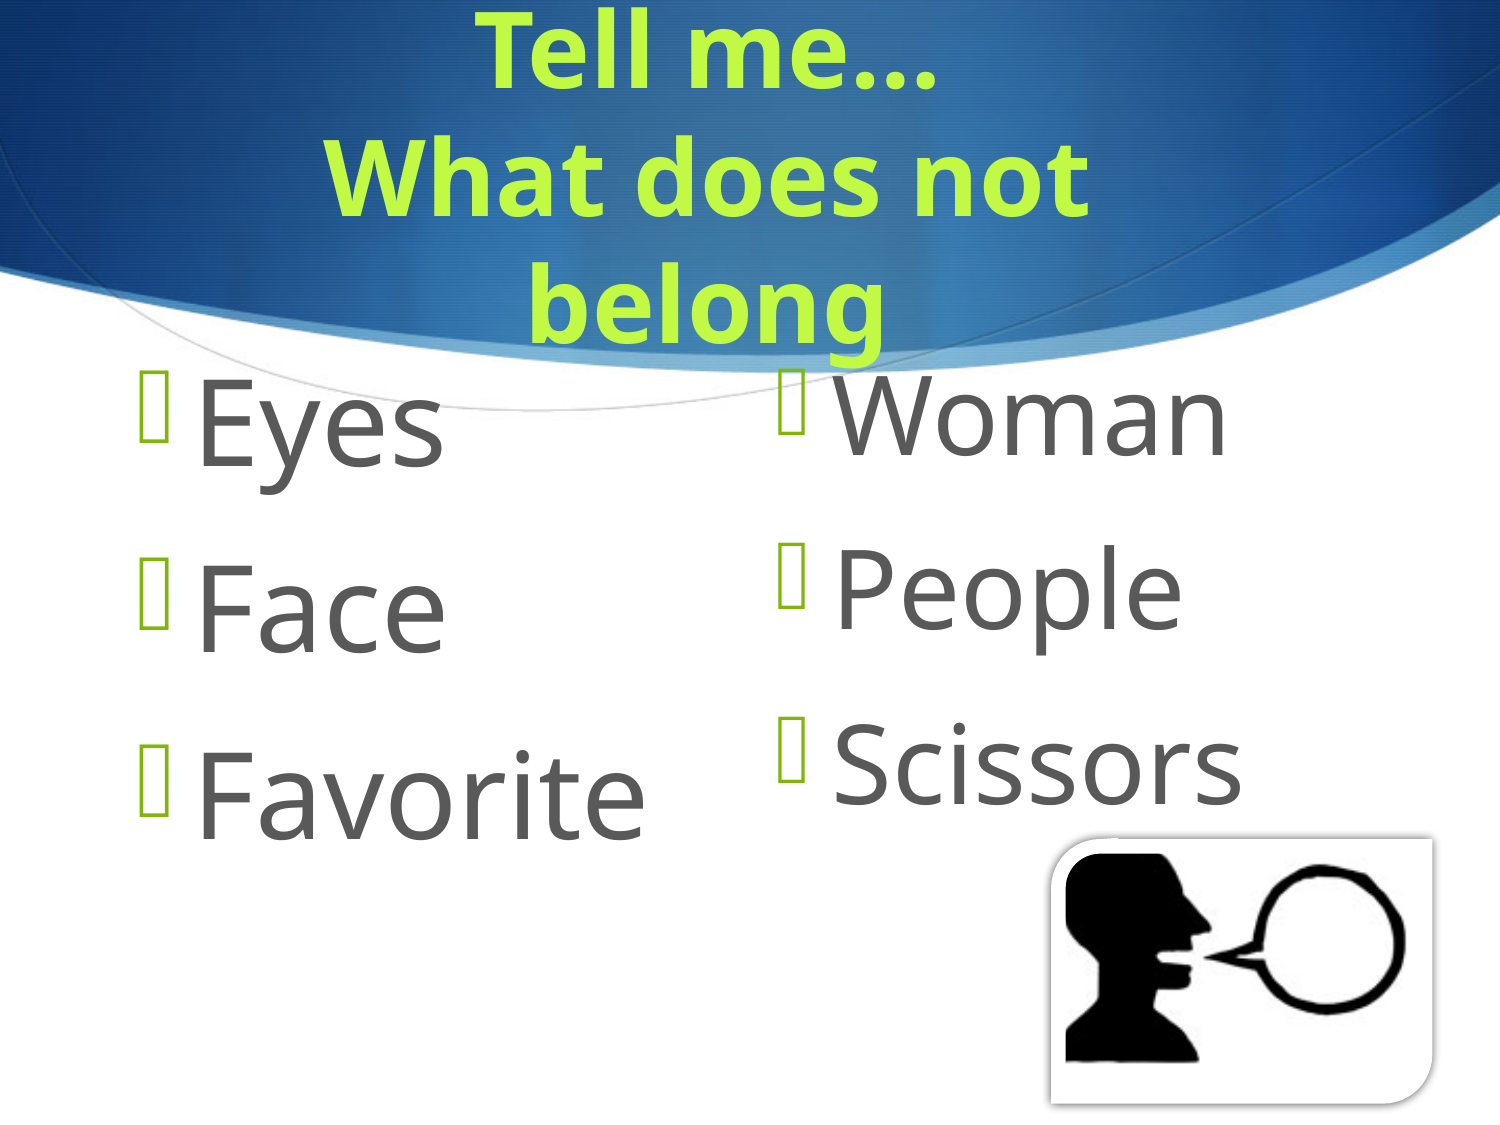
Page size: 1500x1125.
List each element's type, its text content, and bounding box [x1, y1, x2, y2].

list Eyes Face Favorite [121, 337, 740, 991]
list Woman People Scissors [760, 337, 1379, 991]
title Tell me… What does not belong [145, 116, 1270, 232]
picture [0, 0, 1500, 1125]
